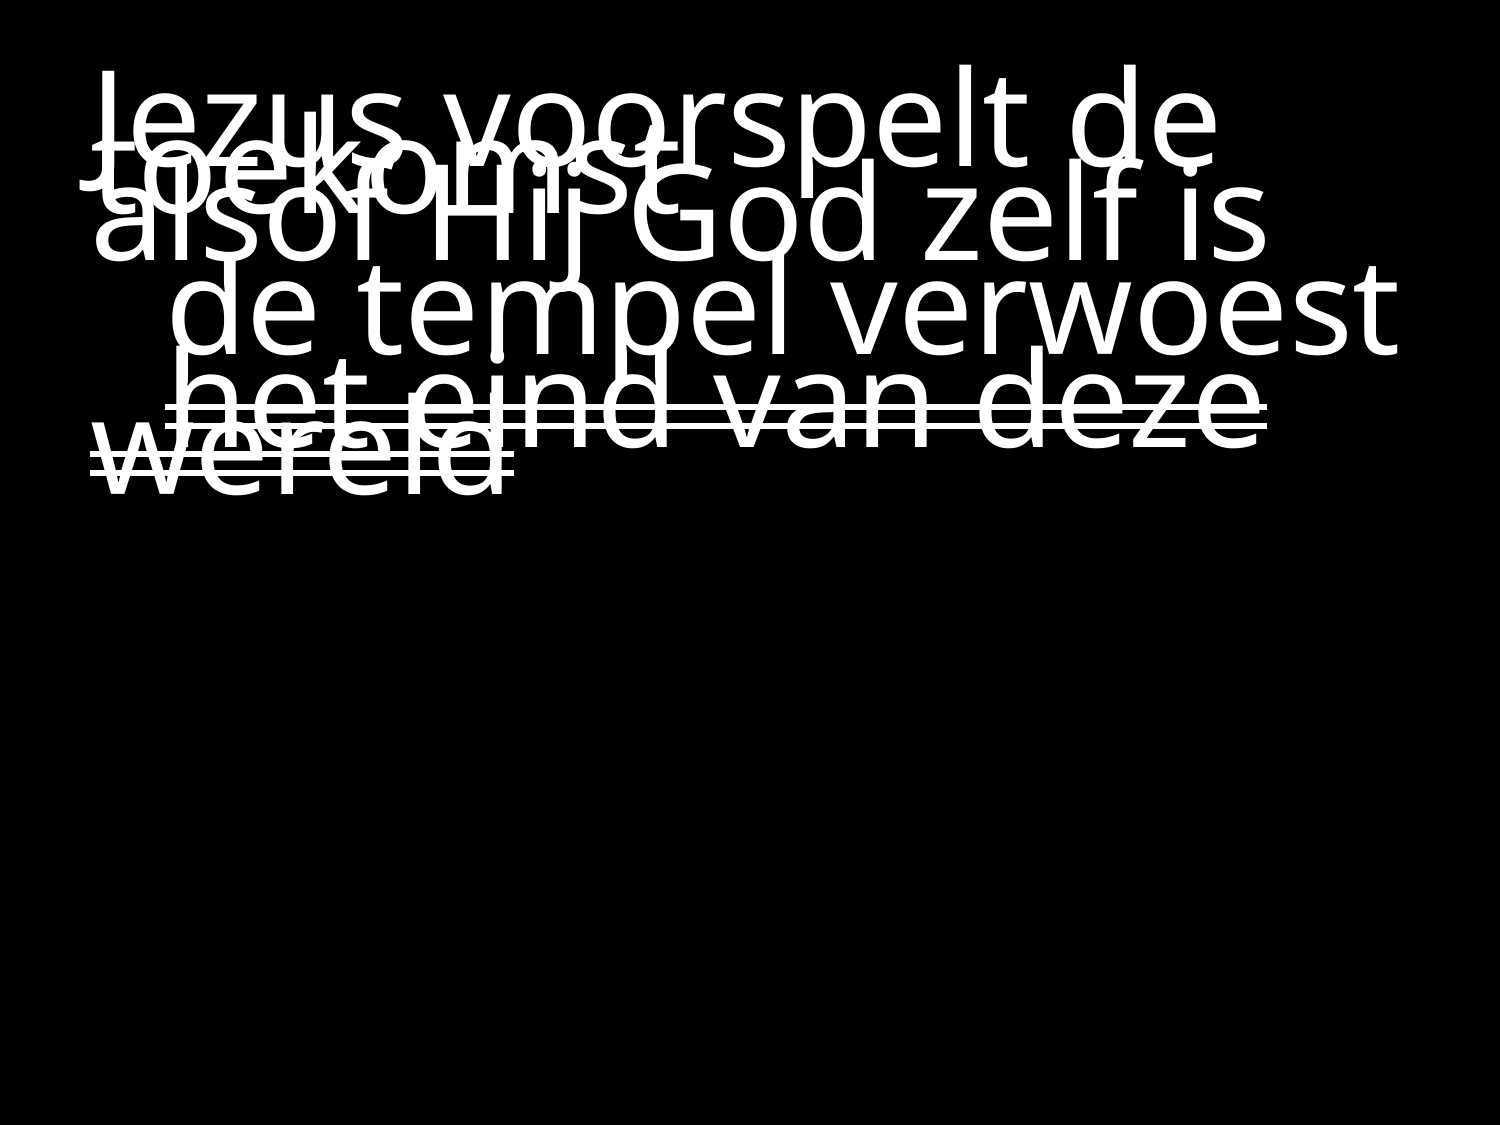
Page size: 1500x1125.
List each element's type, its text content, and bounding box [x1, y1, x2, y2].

list Jezus voorspelt de toekomst alsof Hij God zelf is de tempel verwoest het eind van deze wereld [75, 45, 1425, 1005]
